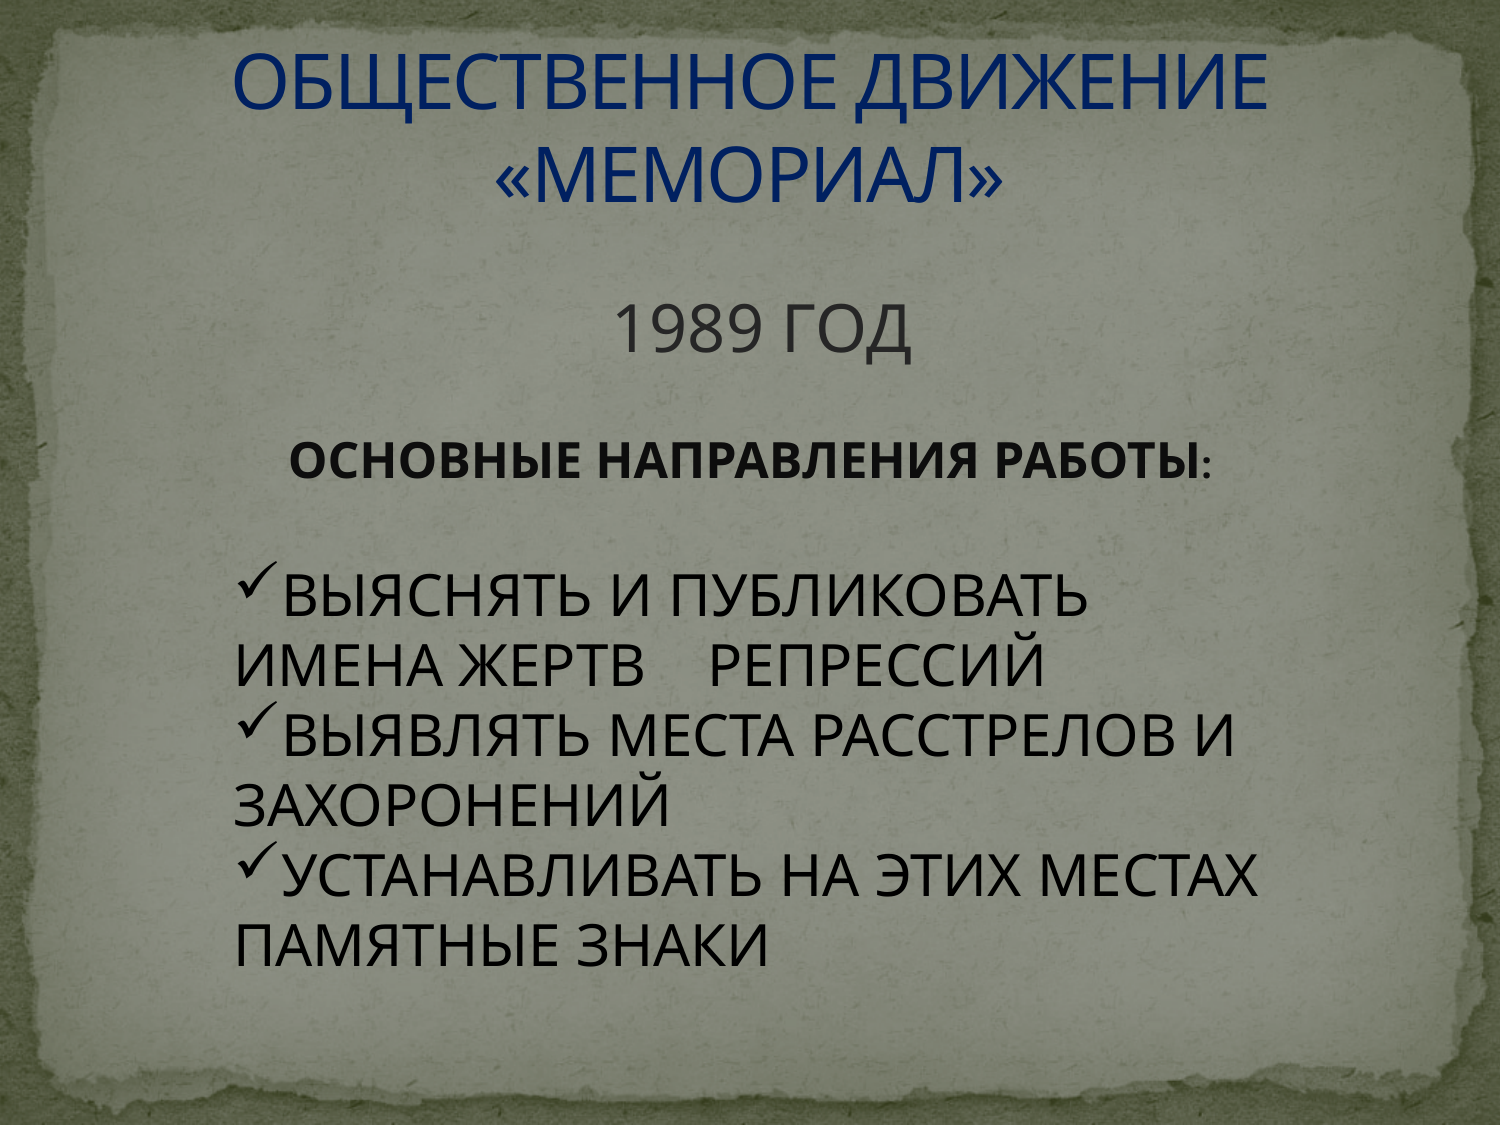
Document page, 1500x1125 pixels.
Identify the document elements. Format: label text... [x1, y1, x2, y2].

text_box 1989 ГОД [230, 278, 1294, 374]
text_box ВЫЯСНЯТЬ И ПУБЛИКОВАТЬ ИМЕНА ЖЕРТВ РЕПРЕССИЙ ВЫЯВЛЯТЬ МЕСТА РАССТРЕЛОВ И ЗАХОРОНЕНИЙ УСТАНАВЛИВАТЬ НА ЭТИХ МЕСТАХ ПАМЯТНЫЕ ЗНАКИ [218, 550, 1306, 986]
title ОБЩЕСТВЕННОЕ ДВИЖЕНИЕ «МЕМОРИАЛ» [74, 24, 1425, 225]
text_box ОСНОВНЫЕ НАПРАВЛЕНИЯ РАБОТЫ: [171, 420, 1329, 496]
